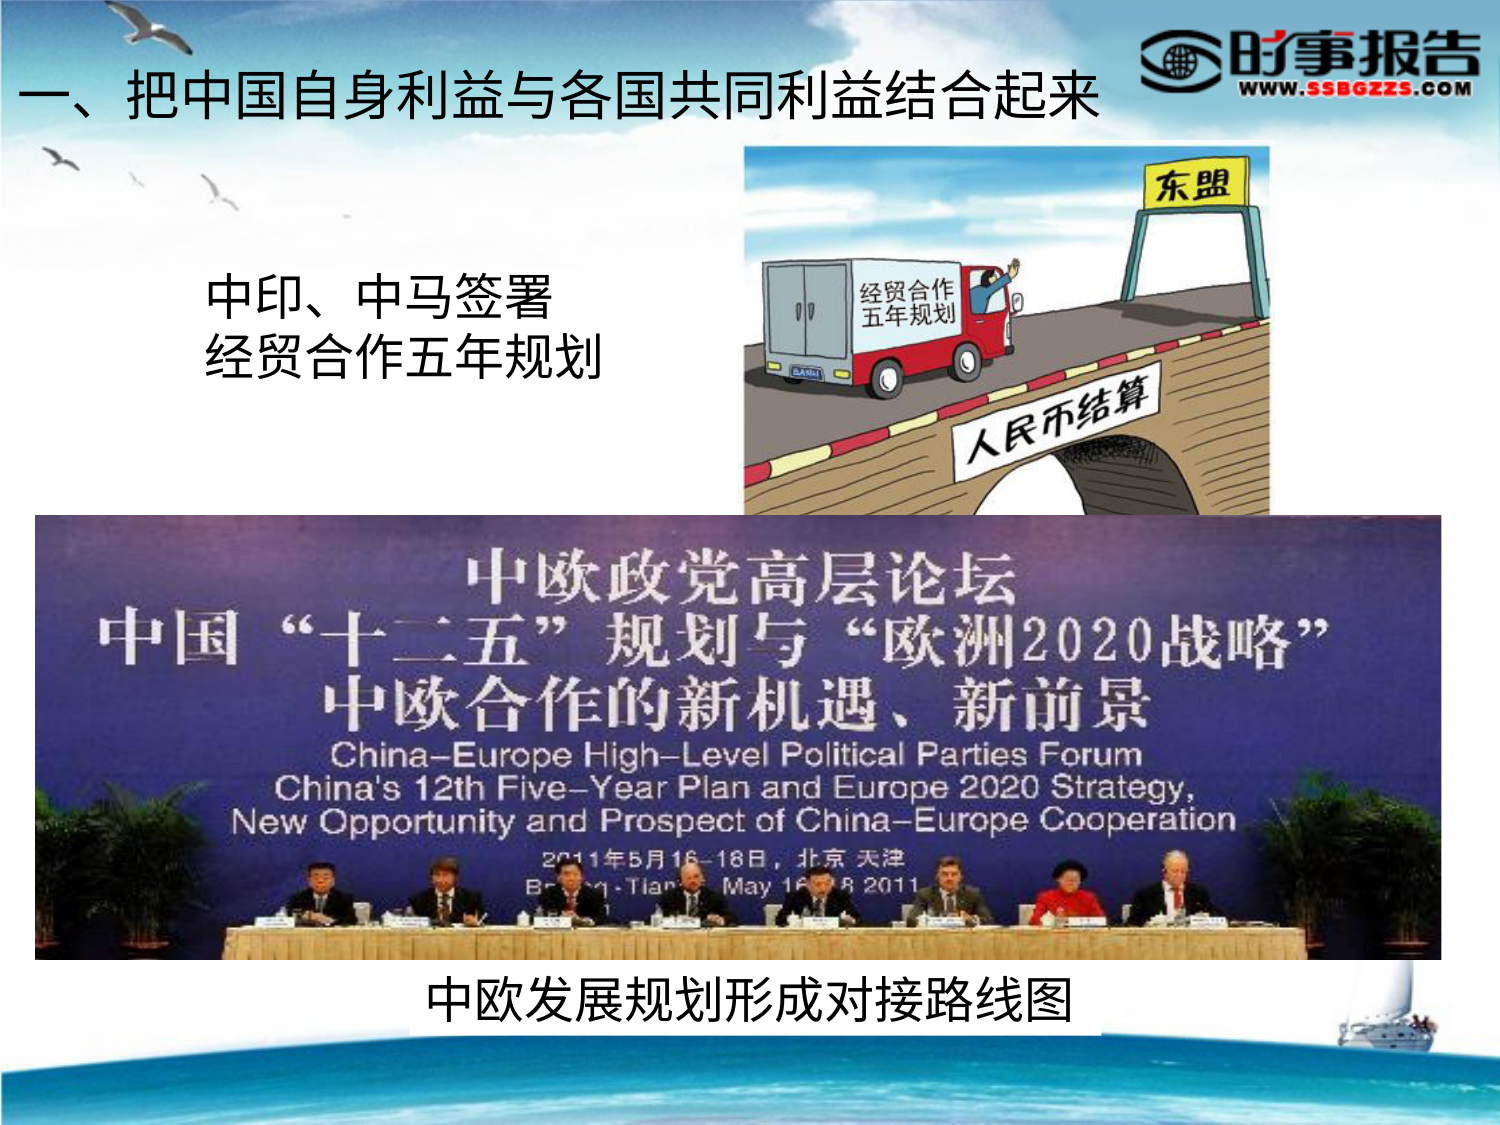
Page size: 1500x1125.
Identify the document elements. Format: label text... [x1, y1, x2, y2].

picture [313, 1050, 325, 1054]
picture [541, 1036, 555, 1041]
picture [964, 1063, 977, 1069]
text_box 中欧发展规划形成对接路线图 [410, 970, 1102, 1036]
picture [0, 0, 1500, 1125]
text_box 中印、中马签署 经贸合作五年规划 [189, 257, 620, 393]
picture [1017, 1036, 1048, 1040]
picture [1160, 1062, 1180, 1067]
picture [897, 1068, 908, 1073]
picture [511, 1036, 523, 1044]
title 一、把中国自身利益与各国共同利益结合起来 [0, 0, 1273, 188]
